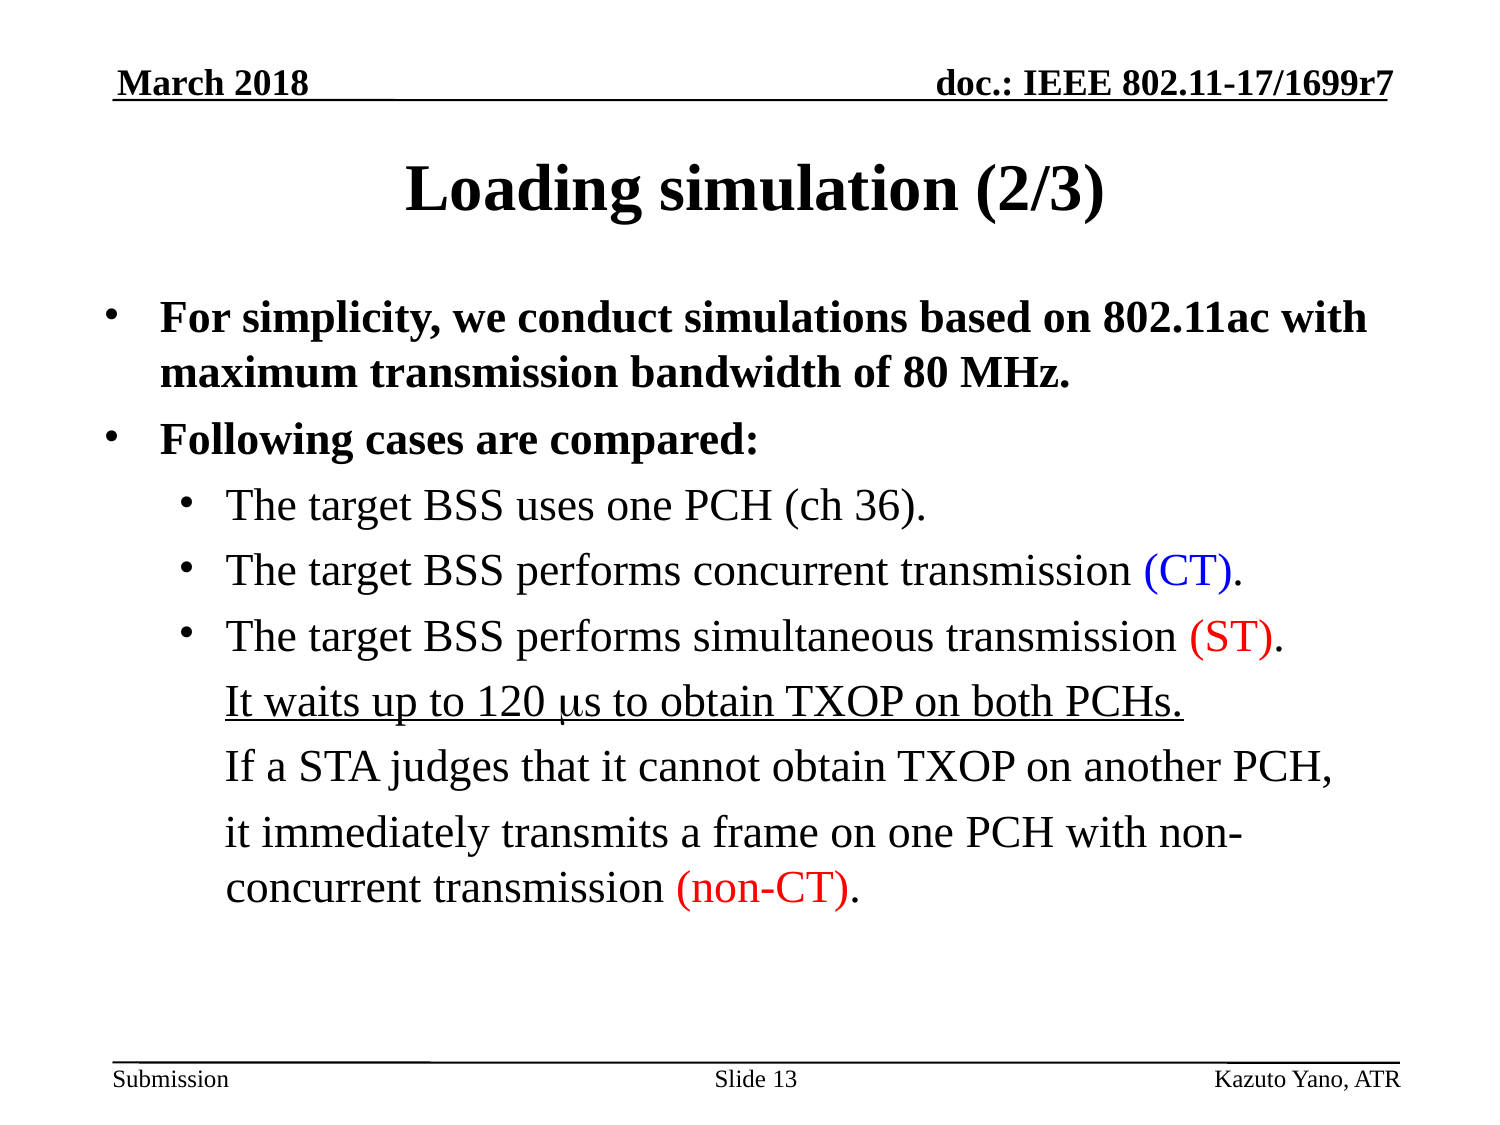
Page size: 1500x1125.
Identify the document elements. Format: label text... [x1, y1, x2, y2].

list For simplicity, we conduct simulations based on 802.11ac with maximum transmission bandwidth of 80 MHz. Following cases are compared: The target BSS uses one PCH (ch 36). The target BSS performs concurrent transmission (CT). The target BSS performs simultaneous transmission (ST). It waits up to 120 ms to obtain TXOP on both PCHs. If a STA judges that it cannot obtain TXOP on another PCH, it immediately transmits a frame on one PCH with non-concurrent transmission (non-CT). [88, 278, 1436, 955]
footer Kazuto Yano, ATR [1031, 1061, 1402, 1093]
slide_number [116, 58, 507, 104]
title Loading simulation (2/3) [76, 111, 1436, 256]
slide_number Slide 13 [712, 1061, 800, 1123]
